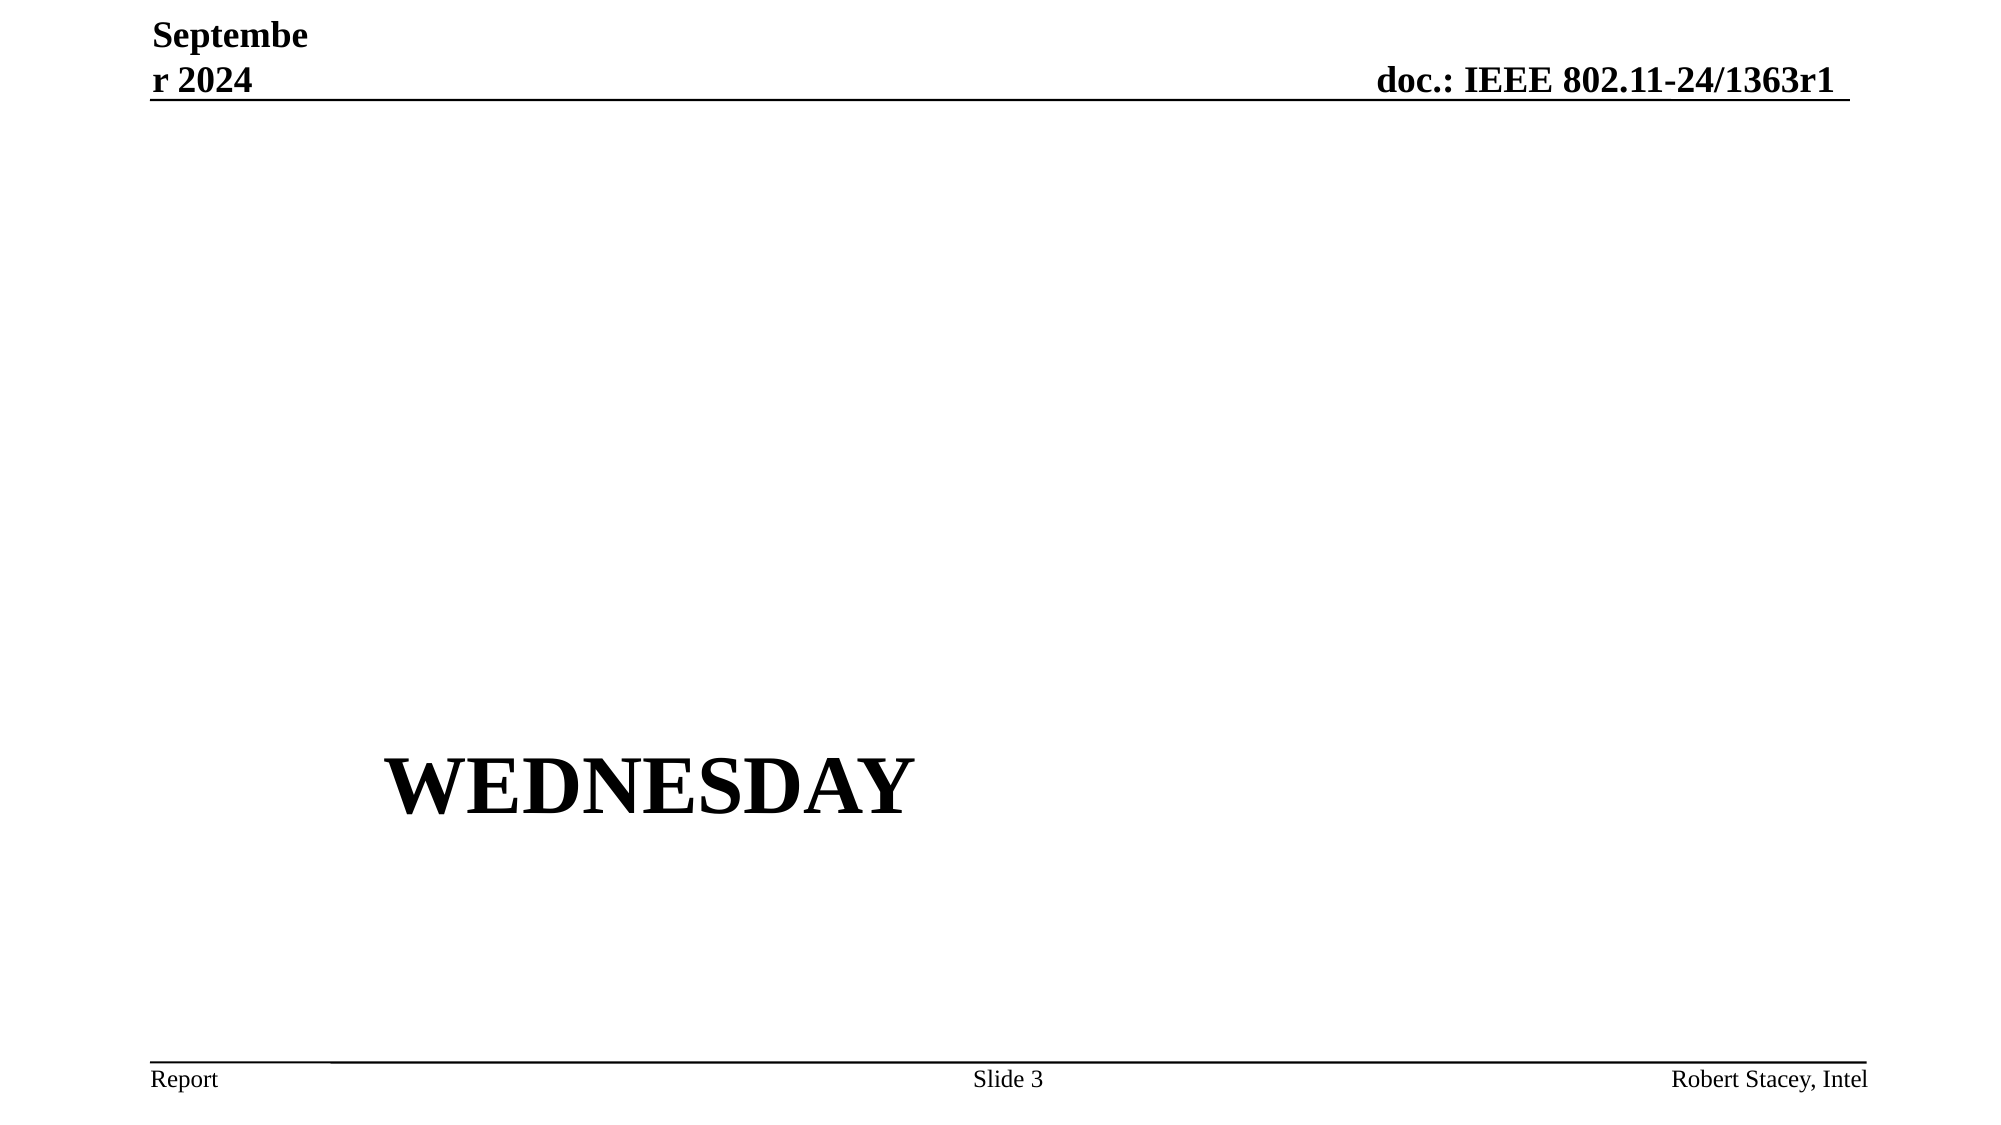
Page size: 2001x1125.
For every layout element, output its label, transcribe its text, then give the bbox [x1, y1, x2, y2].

slide_number Slide 3 [964, 1061, 1053, 1093]
title Wednesday [368, 722, 1644, 947]
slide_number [152, 54, 312, 101]
footer Robert Stacey, Intel [1513, 1061, 1869, 1093]
